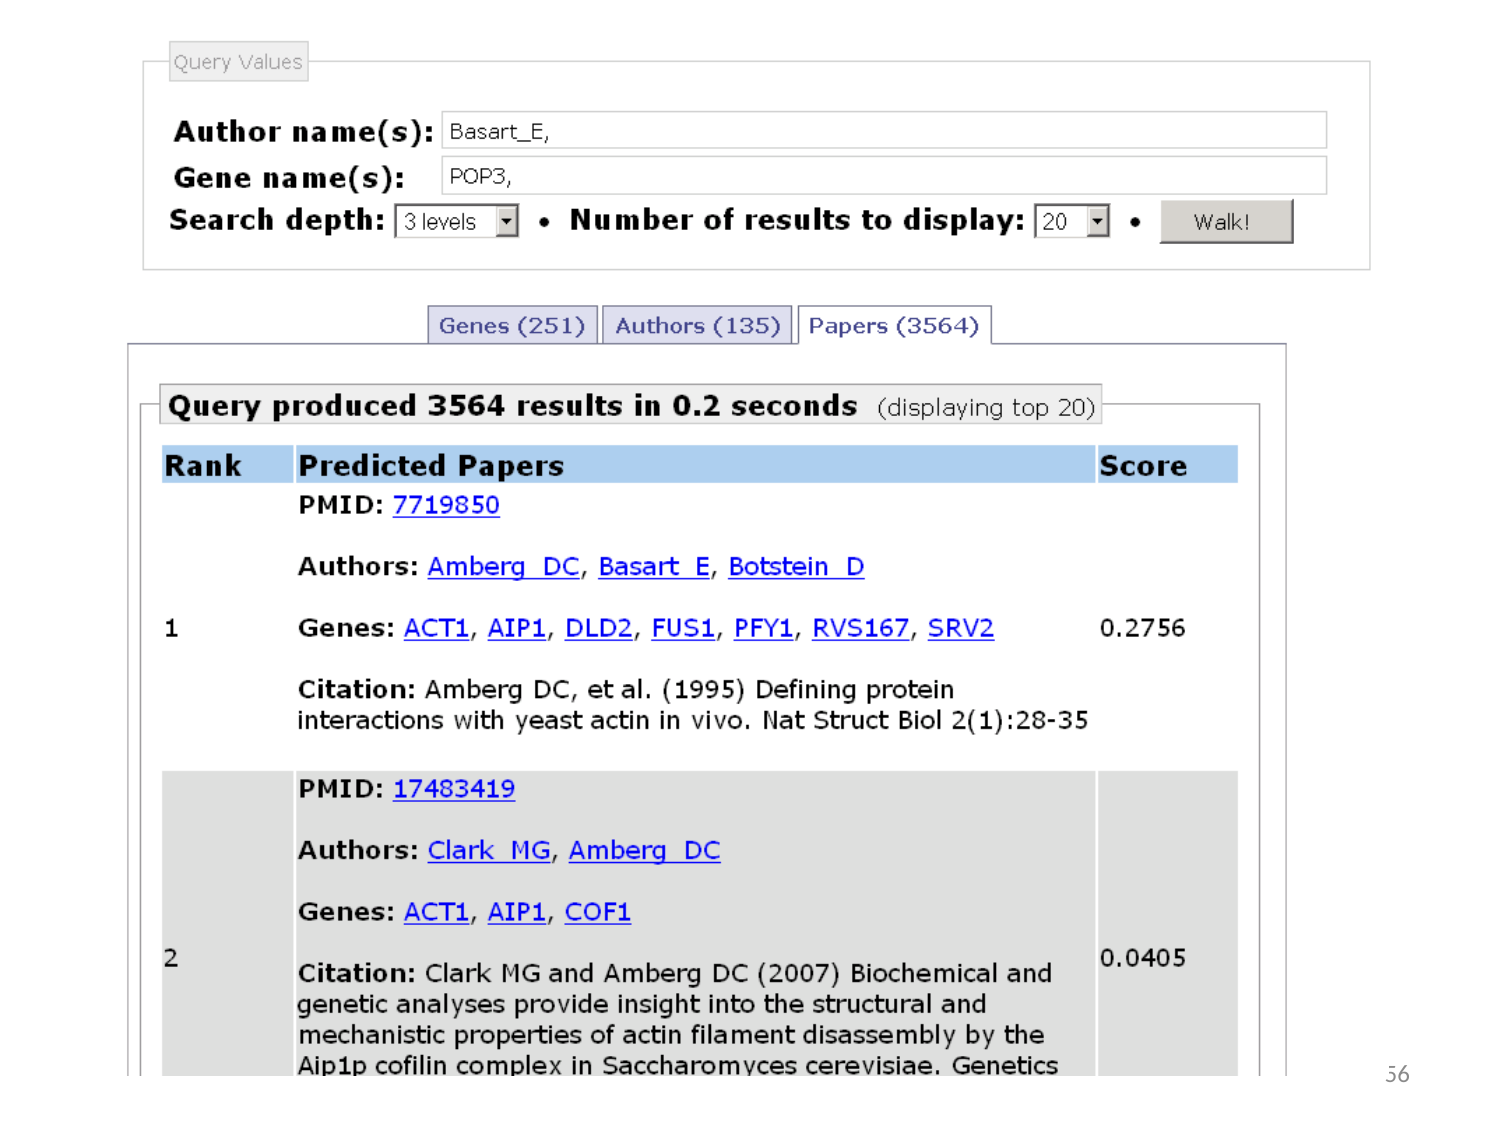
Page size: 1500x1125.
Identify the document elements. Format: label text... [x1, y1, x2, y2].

picture [112, 37, 1390, 1076]
slide_number 56 [1074, 1042, 1425, 1103]
